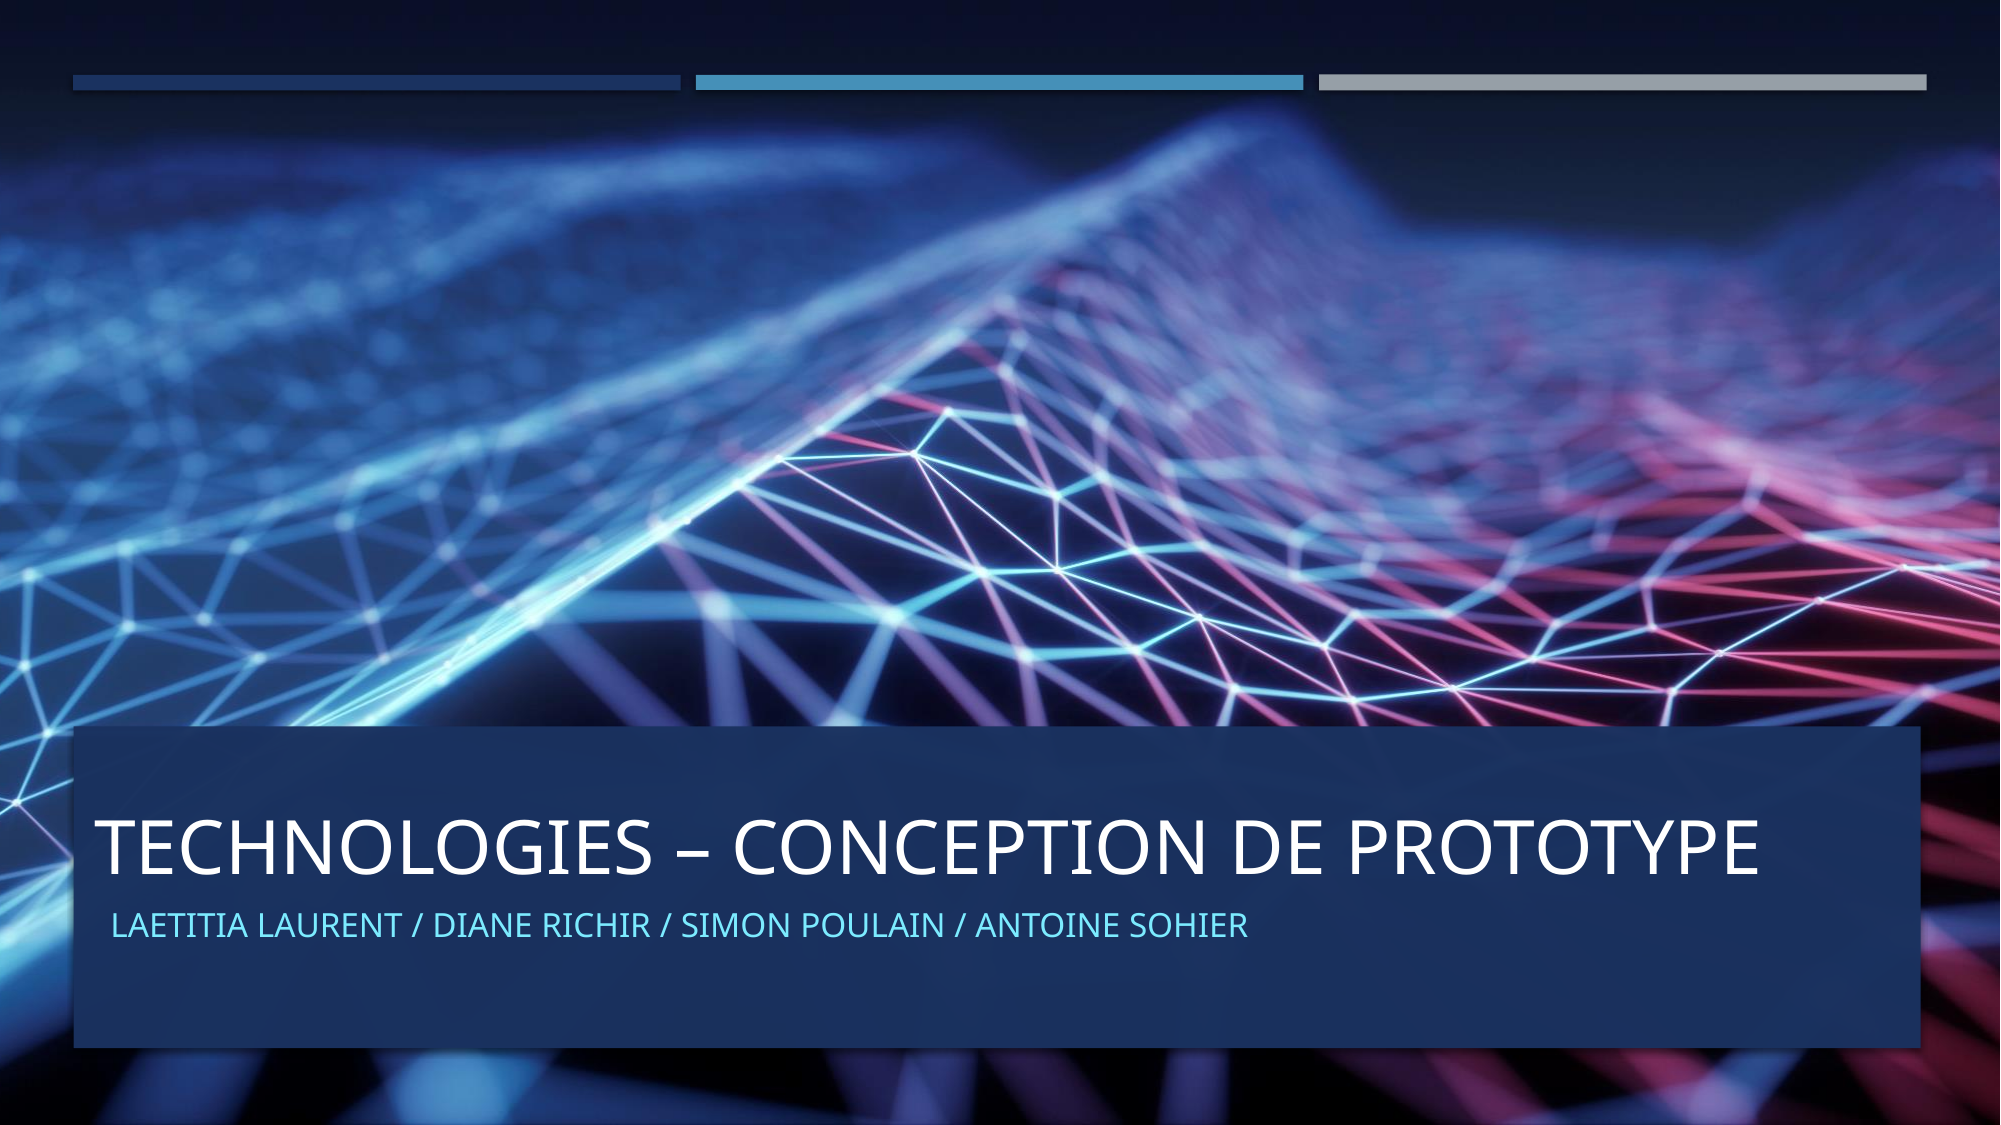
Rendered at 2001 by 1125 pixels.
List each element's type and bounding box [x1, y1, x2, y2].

picture [0, 0, 2000, 1125]
text_box [72, 73, 1928, 92]
